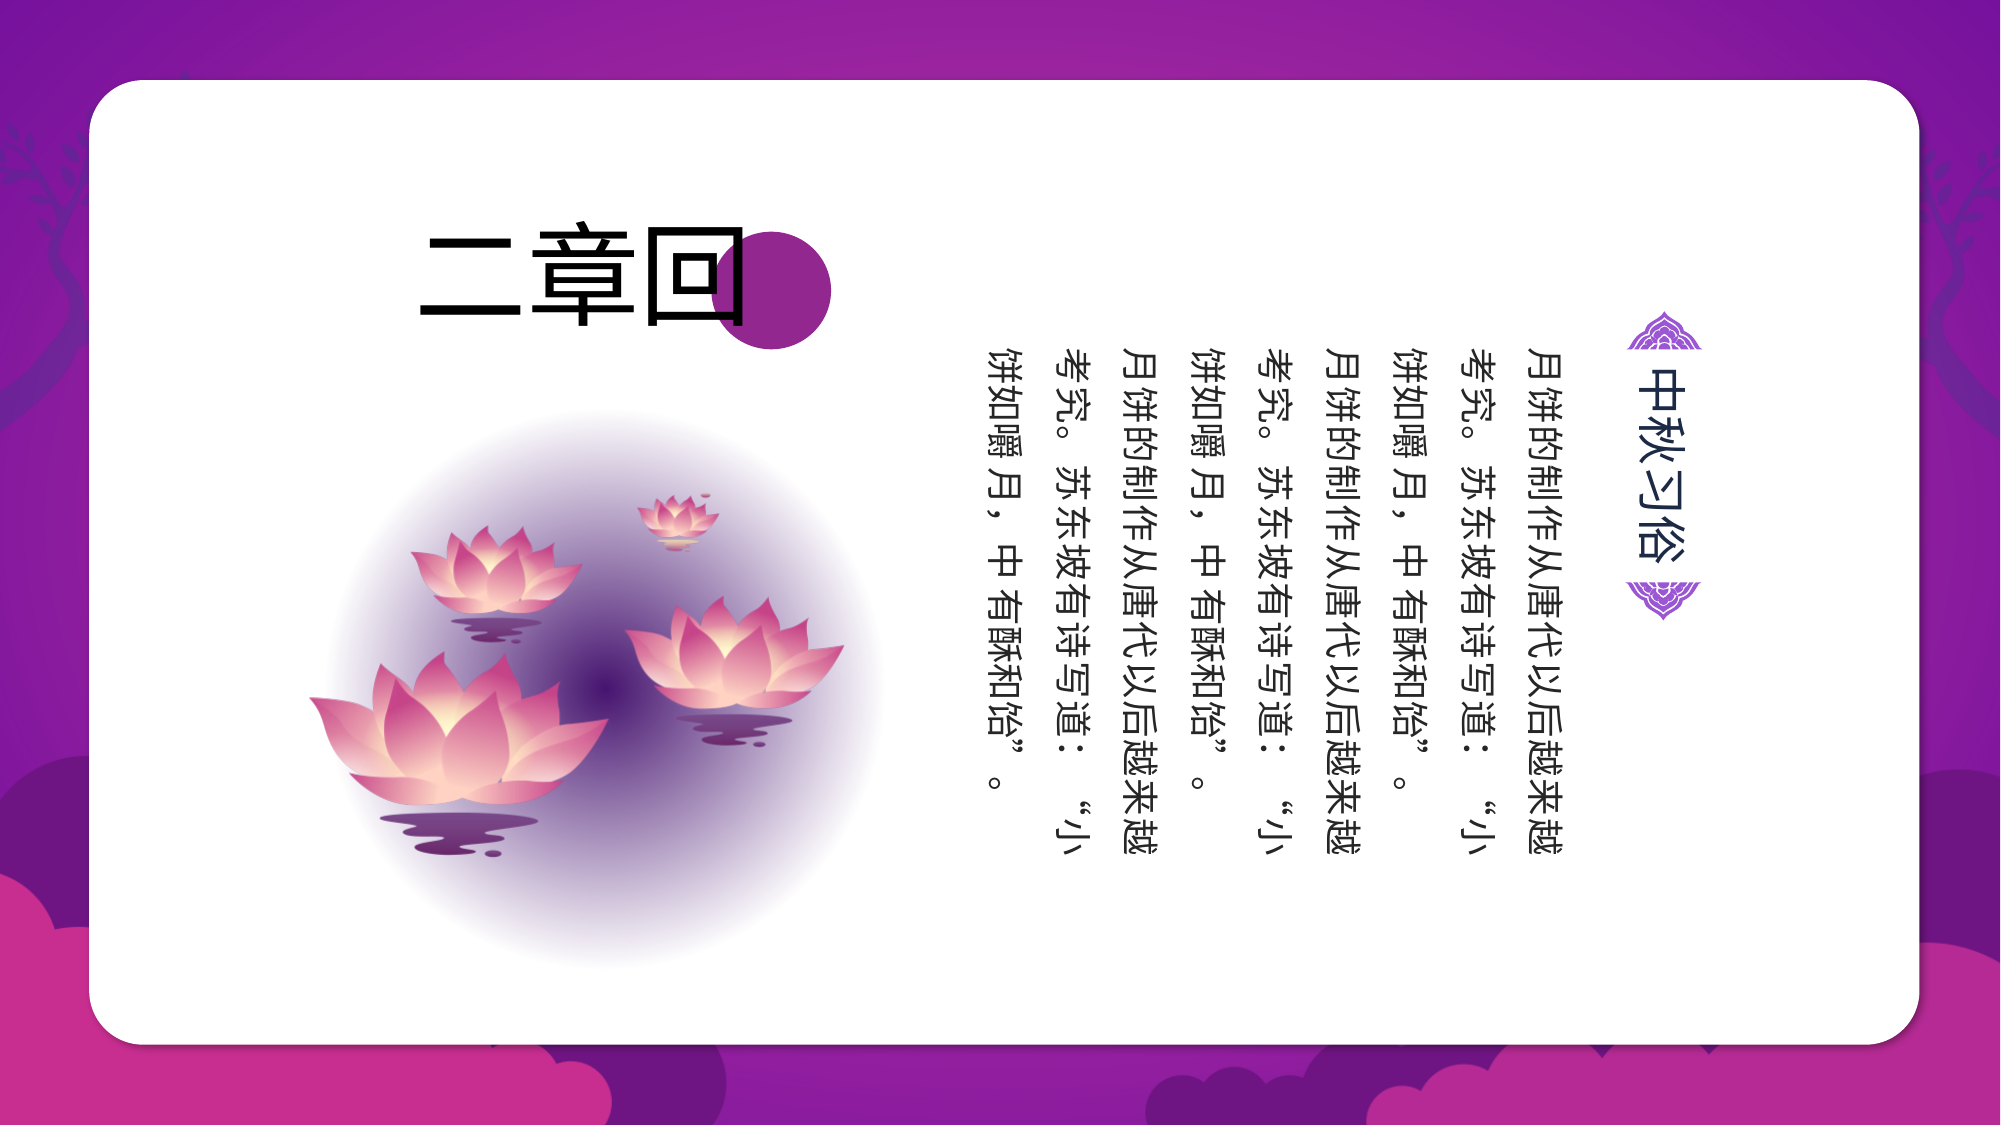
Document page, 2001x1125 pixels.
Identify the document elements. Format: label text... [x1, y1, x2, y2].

text_box 中秋习俗 [1617, 349, 1709, 583]
text_box [1626, 311, 1703, 350]
text_box [1625, 582, 1702, 621]
text_box 月饼的制作从唐代以后越来越考究。苏东坡有诗写道：“小饼如嚼 月，中 有酥和饴”。 月饼的制作从唐代以后越来越考究。苏东坡有诗写道：“小饼如嚼 月，中 有酥和饴”。 月饼的制作从唐代以后越来越考究。苏东坡有诗写道：“小饼如嚼 月，中 有酥和饴”。 [887, 332, 1600, 871]
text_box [336, 197, 831, 350]
picture [0, 0, 2001, 1125]
